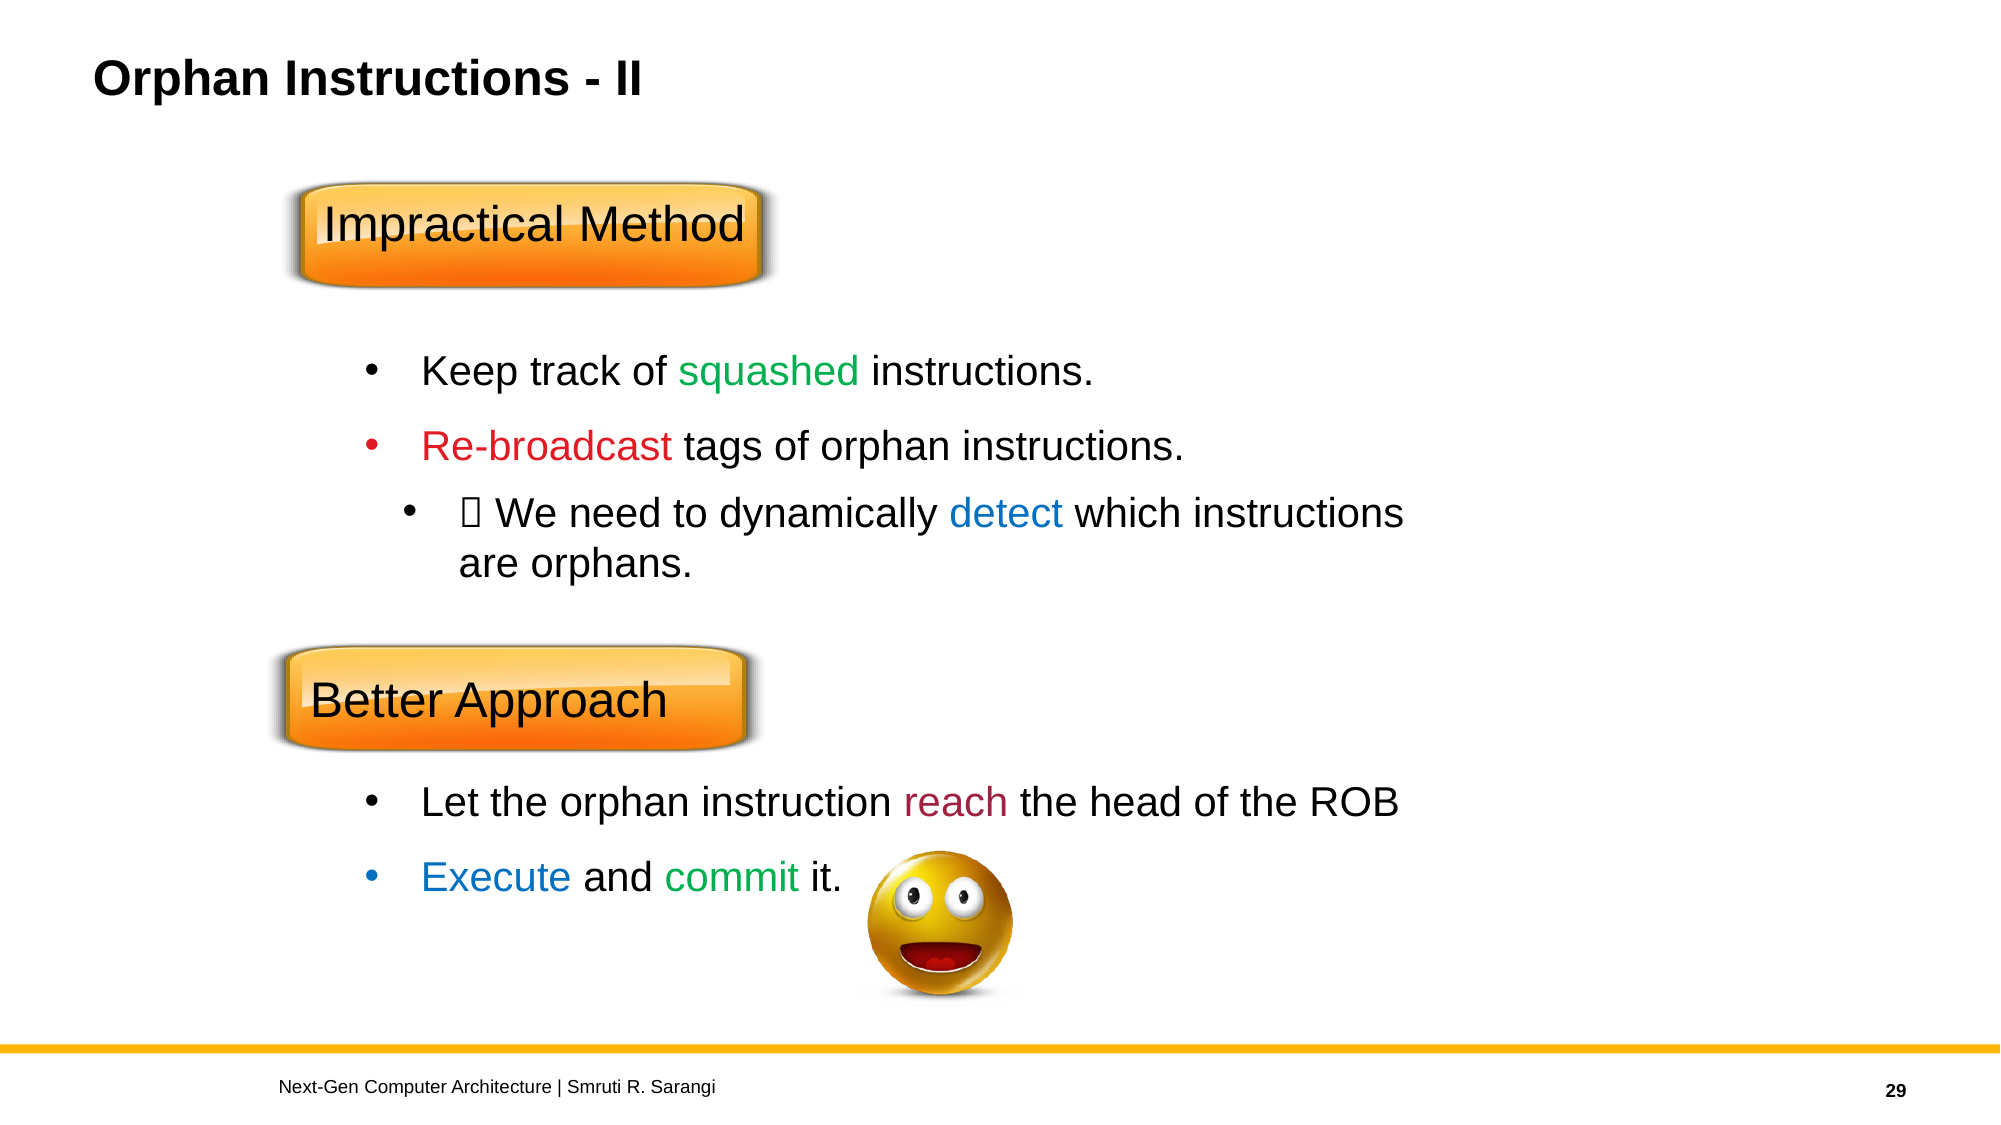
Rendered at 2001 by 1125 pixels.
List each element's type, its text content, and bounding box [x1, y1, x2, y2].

footer Next-Gen Computer Architecture | Smruti R. Sarangi [263, 1067, 1464, 1105]
picture [281, 179, 781, 291]
slide_number 29 [1711, 1071, 1922, 1109]
list Keep track of squashed instructions. Re-broadcast tags of orphan instructions.  We need to dynamically detect which instructions are orphans. [349, 336, 1475, 605]
text_box Let the orphan instruction reach the head of the ROB Execute and commit it. [349, 767, 1475, 1036]
picture [854, 837, 1025, 1007]
picture [267, 642, 766, 754]
title Orphan Instructions - II [78, 45, 1578, 180]
